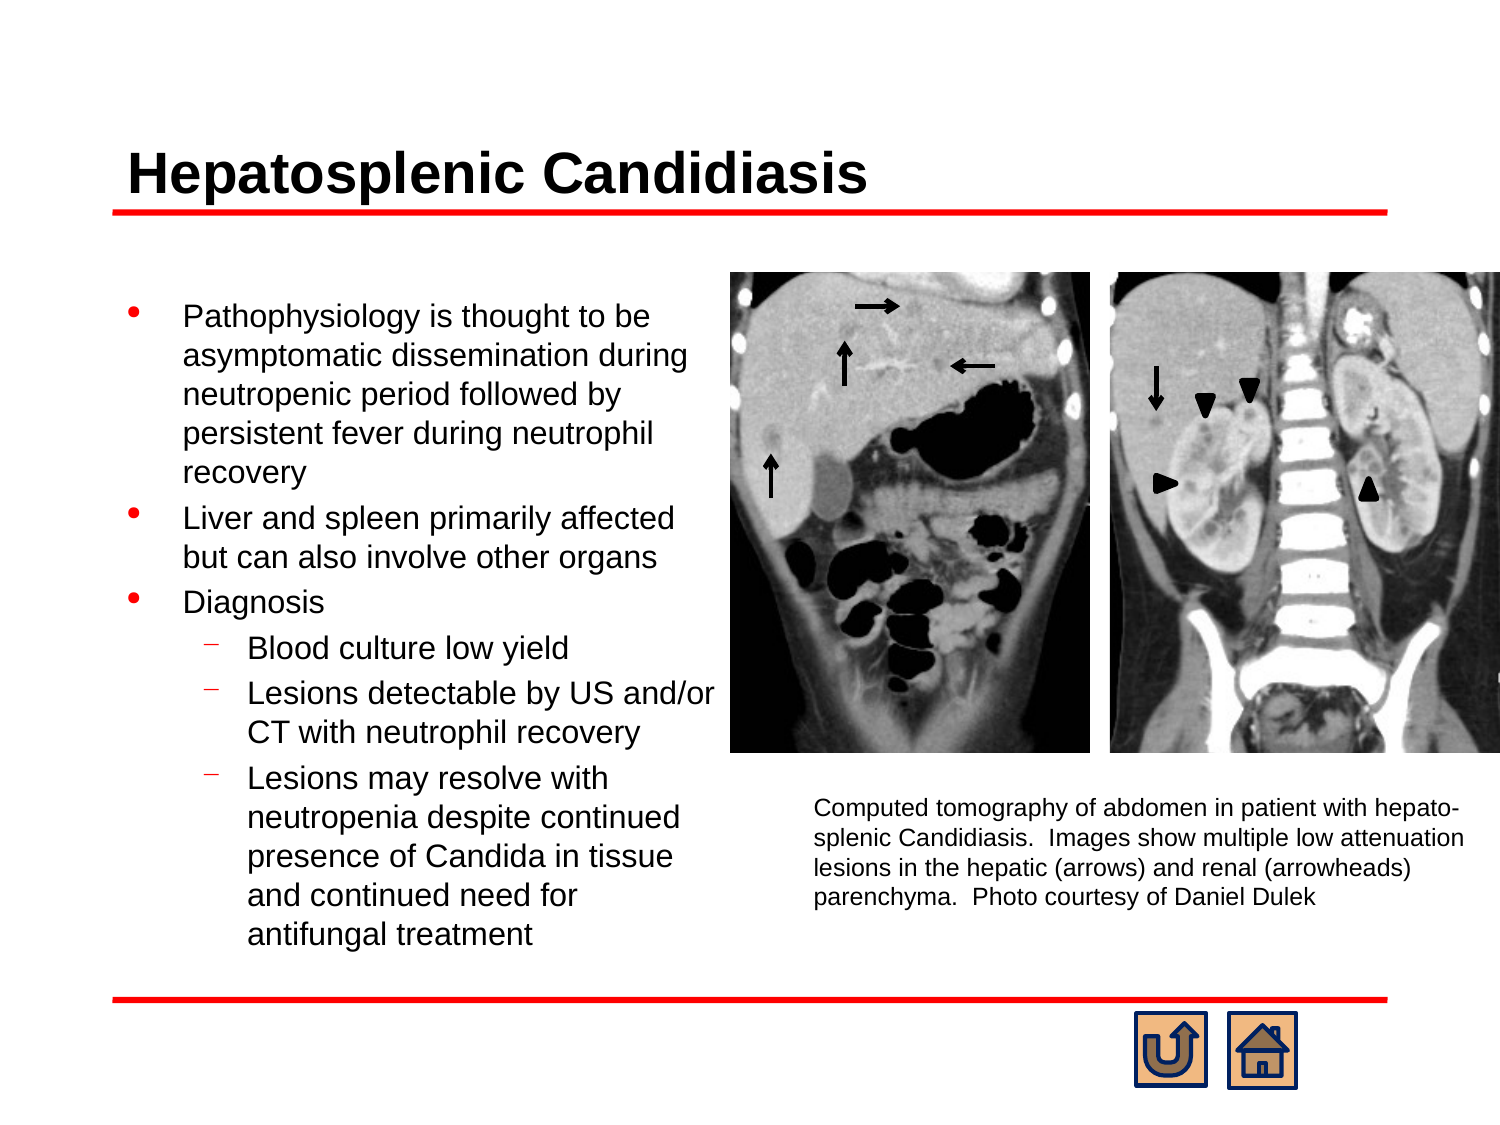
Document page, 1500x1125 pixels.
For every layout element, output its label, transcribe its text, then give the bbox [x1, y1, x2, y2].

picture [729, 271, 1091, 753]
title Hepatosplenic Candidiasis [112, 62, 1388, 213]
picture [1109, 271, 1500, 753]
list Pathophysiology is thought to be asymptomatic dissemination during neutropenic period followed by persistent fever during neutrophil recovery Liver and spleen primarily affected but can also involve other organs Diagnosis Blood culture low yield Lesions detectable by US and/or CT with neutrophil recovery Lesions may resolve with neutropenia despite continued presence of Candida in tissue and continued need for antifungal treatment [112, 287, 738, 1001]
text_box [1227, 1011, 1298, 1090]
text_box Computed tomography of abdomen in patient with hepato- splenic Candidiasis. Images show multiple low attenuation lesions in the hepatic (arrows) and renal (arrowheads) parenchyma. Photo courtesy of Daniel Dulek [798, 783, 1481, 919]
text_box [1134, 1011, 1208, 1088]
